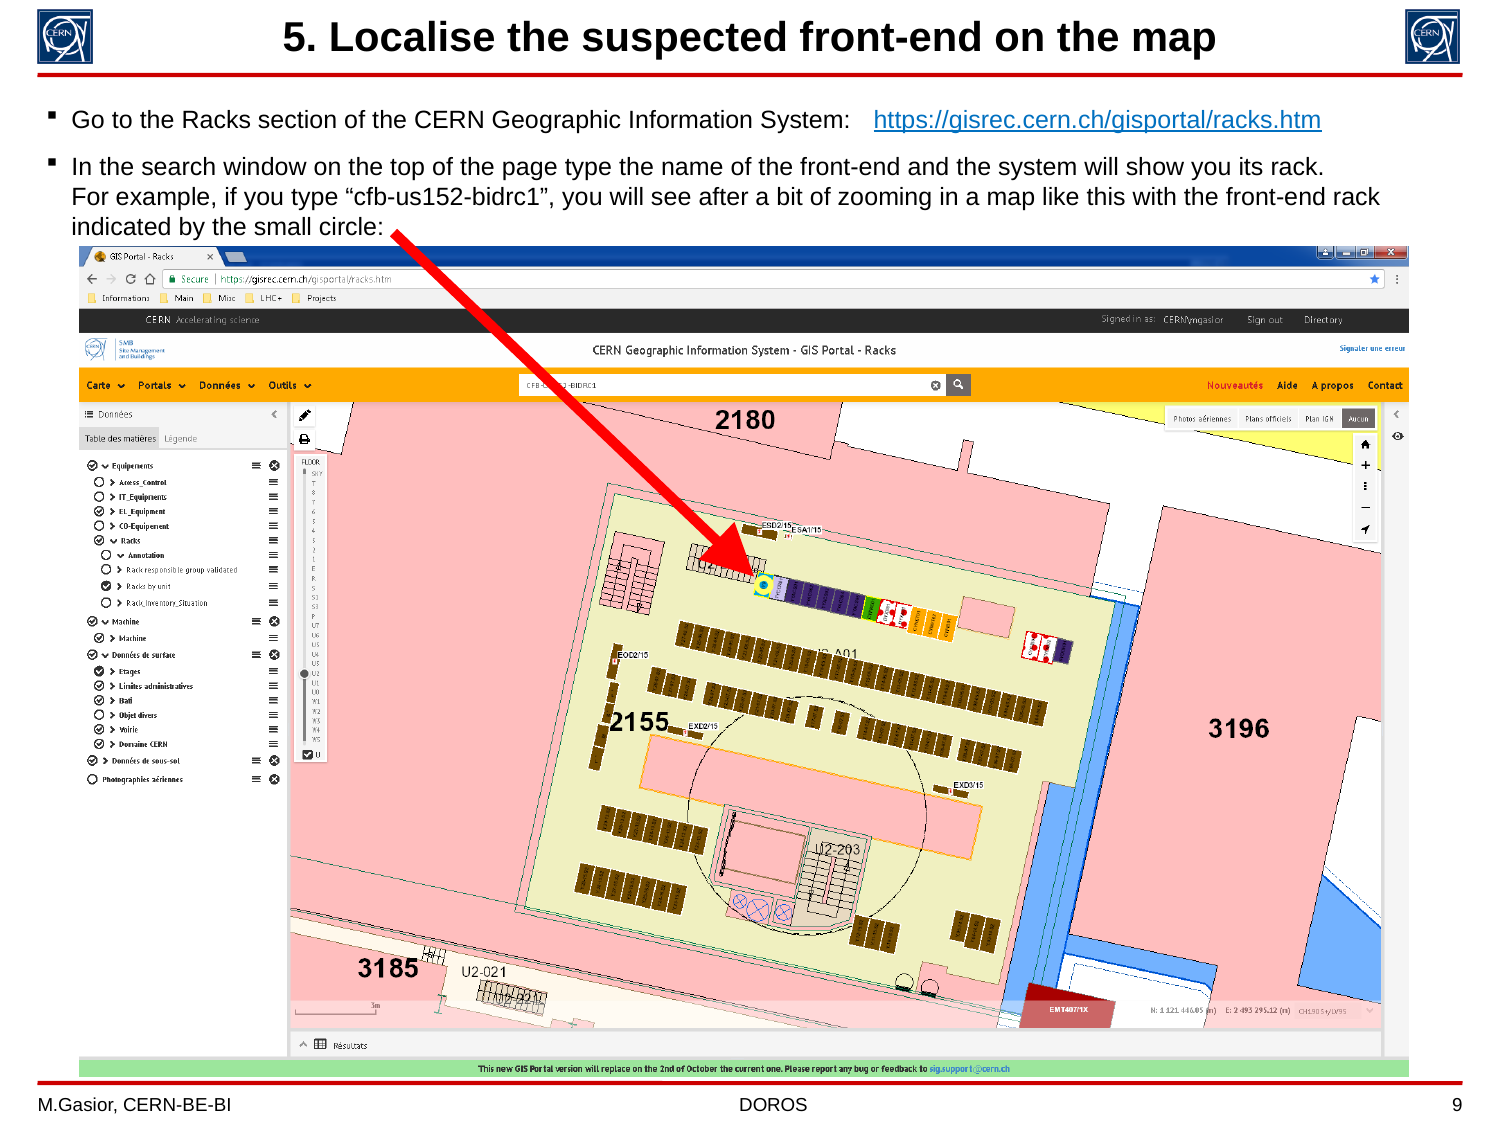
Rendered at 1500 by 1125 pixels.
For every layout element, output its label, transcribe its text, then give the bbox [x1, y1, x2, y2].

footer DOROS [189, 1091, 1358, 1117]
text_box 5. Localise the suspected front-end on the map [107, 2, 1393, 69]
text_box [393, 232, 755, 577]
picture [79, 245, 1409, 1078]
slide_number 9 [1412, 1091, 1463, 1117]
text_box Go to the Racks section of the CERN Geographic Information System: https://gisrec.cern.ch/gisportal/racks.htm In the search window on the top of the page type the name of the front-end and the system will show you its rack. For example, if you type “cfb-us152-bidrc1”, you will see after a bit of zooming in a map like this with the front-end rack indicated by the small circle: [31, 96, 1457, 242]
picture [1405, 9, 1460, 64]
picture [37, 9, 93, 64]
